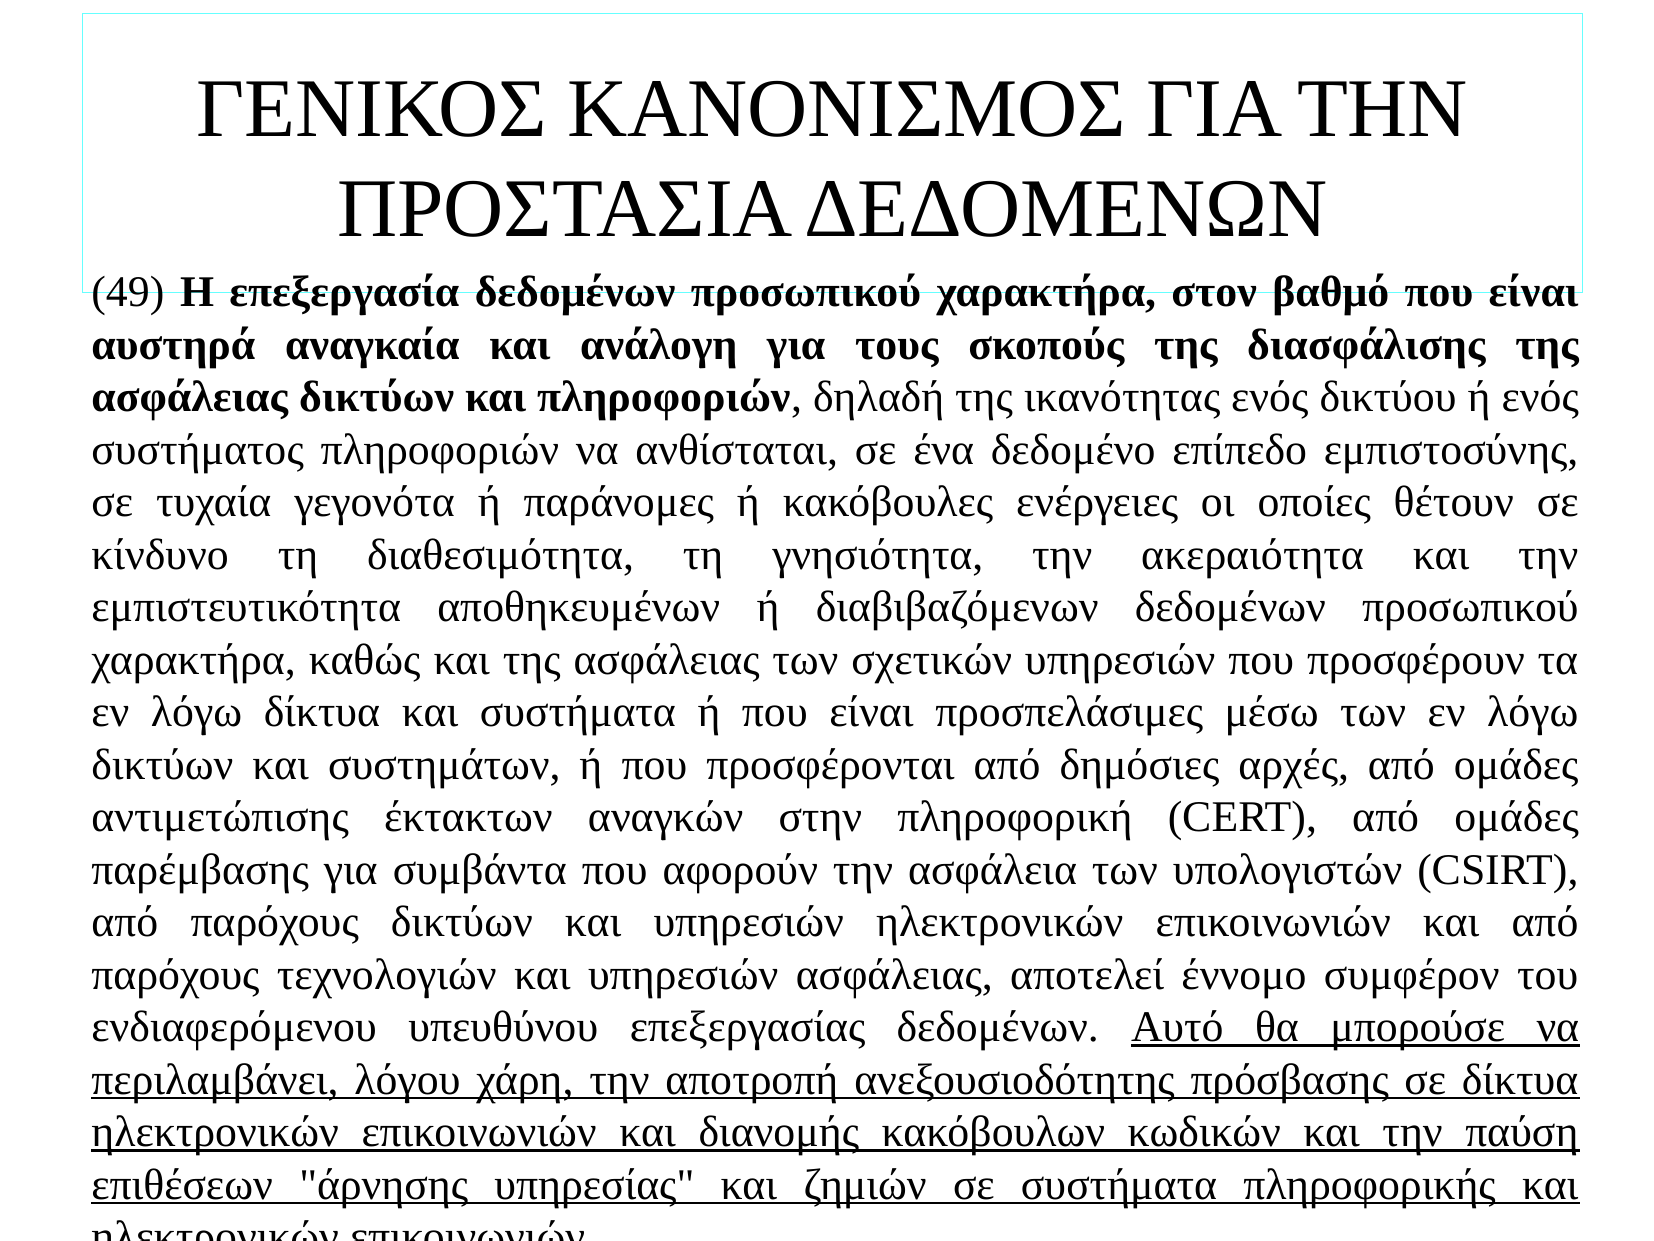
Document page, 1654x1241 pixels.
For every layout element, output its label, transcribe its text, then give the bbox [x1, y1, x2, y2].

subtitle (49) Η επεξεργασία δεδομένων προσωπικού χαρακτήρα, στον βαθμό που είναι αυστηρά αναγκαία και ανάλογη για τους σκοπούς της διασφάλισης της ασφάλειας δικτύων και πληροφοριών, δηλαδή της ικανότητας ενός δικτύου ή ενός συστήματος πληροφοριών να ανθίσταται, σε ένα δεδομένο επίπεδο εμπιστοσύνης, σε τυχαία γεγονότα ή παράνομες ή κακόβουλες ενέργειες οι οποίες θέτουν σε κίνδυνο τη διαθεσιμότητα, τη γνησιότητα, την ακεραιότητα και την εμπιστευτικότητα αποθηκευμένων ή διαβιβαζόμενων δεδομένων προσωπικού χαρακτήρα, καθώς και της ασφάλειας των σχετικών υπηρεσιών που προσφέρουν τα εν λόγω δίκτυα και συστήματα ή που είναι προσπελάσιμες μέσω των εν λόγω δικτύων και συστημάτων, ή που προσφέρονται από δημόσιες αρχές, από ομάδες αντιμετώπισης έκτακτων αναγκών στην πληροφορική (CERT), από ομάδες παρέμβασης για συμβάντα που αφορούν την ασφάλεια των υπολογιστών (CSIRT), από παρόχους δικτύων και υπηρεσιών ηλεκτρονικών επικοινωνιών και από παρόχους τεχνολογιών και υπηρεσιών ασφάλειας, αποτελεί έννομο συμφέρον του ενδιαφερόμενου υπευθύνου επεξεργασίας δεδομένων. Αυτό θα μπορούσε να περιλαμβάνει, λόγου χάρη, την αποτροπή ανεξουσιοδότητης πρόσβασης σε δίκτυα ηλεκτρονικών επικοινωνιών και διανομής κακόβουλων κωδικών και την παύση επιθέσεων "άρνησης υπηρεσίας" και ζημιών σε συστήματα πληροφορικής και ηλεκτρονικών επικοινωνιών. [91, 301, 1580, 1223]
title ΓΕΝΙΚΟΣ ΚΑΝΟΝΙΣΜΟΣ ΓΙΑ ΤΗΝ ΠΡΟΣΤΑΣΙΑ ΔΕΔΟΜΕΝΩΝ [82, 13, 1583, 293]
